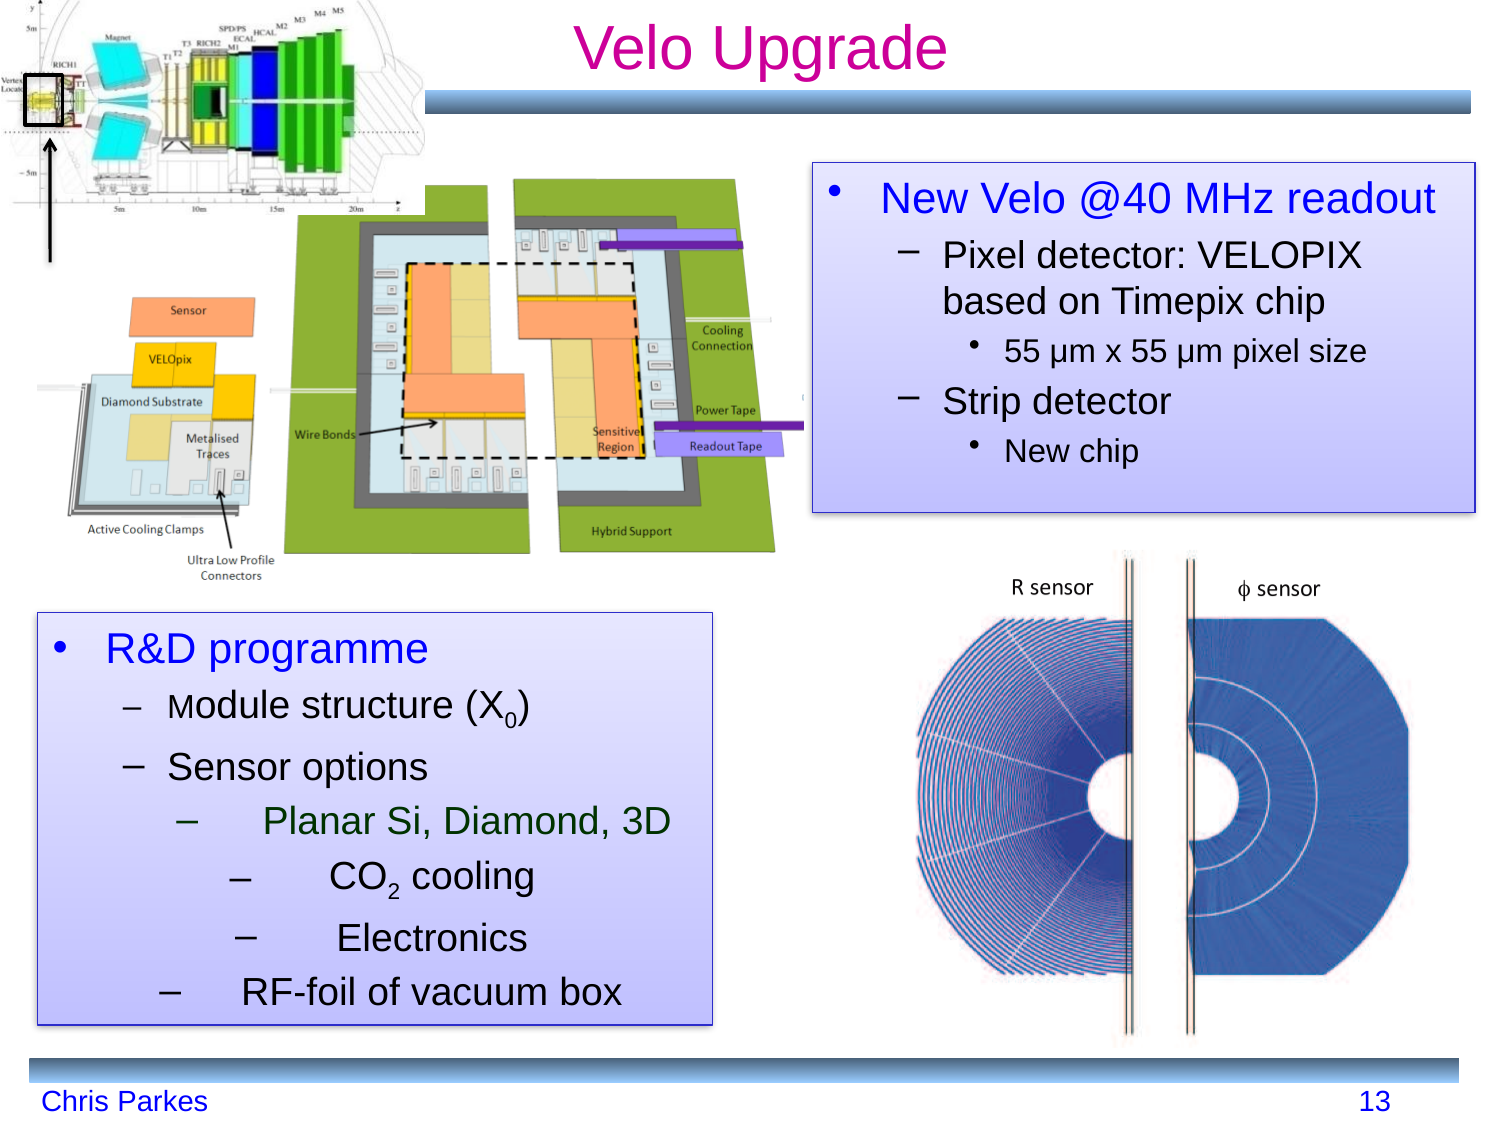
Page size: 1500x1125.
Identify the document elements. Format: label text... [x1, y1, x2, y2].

list New Velo @40 MHz readout Pixel detector: VELOPIX based on Timepix chip 55 μm x 55 μm pixel size Strip detector New chip [812, 162, 1476, 513]
title Velo Upgrade [426, 0, 1400, 91]
picture [899, 549, 1431, 1049]
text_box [1, 0, 426, 215]
text_box Chris Parkes [0, 1074, 250, 1125]
text_box R&D programme Module structure (X0) Sensor options Planar Si, Diamond, 3D CO2 cooling Electronics RF-foil of vacuum box [37, 612, 713, 1026]
text_box 13 [1250, 1074, 1500, 1125]
picture [37, 149, 804, 588]
